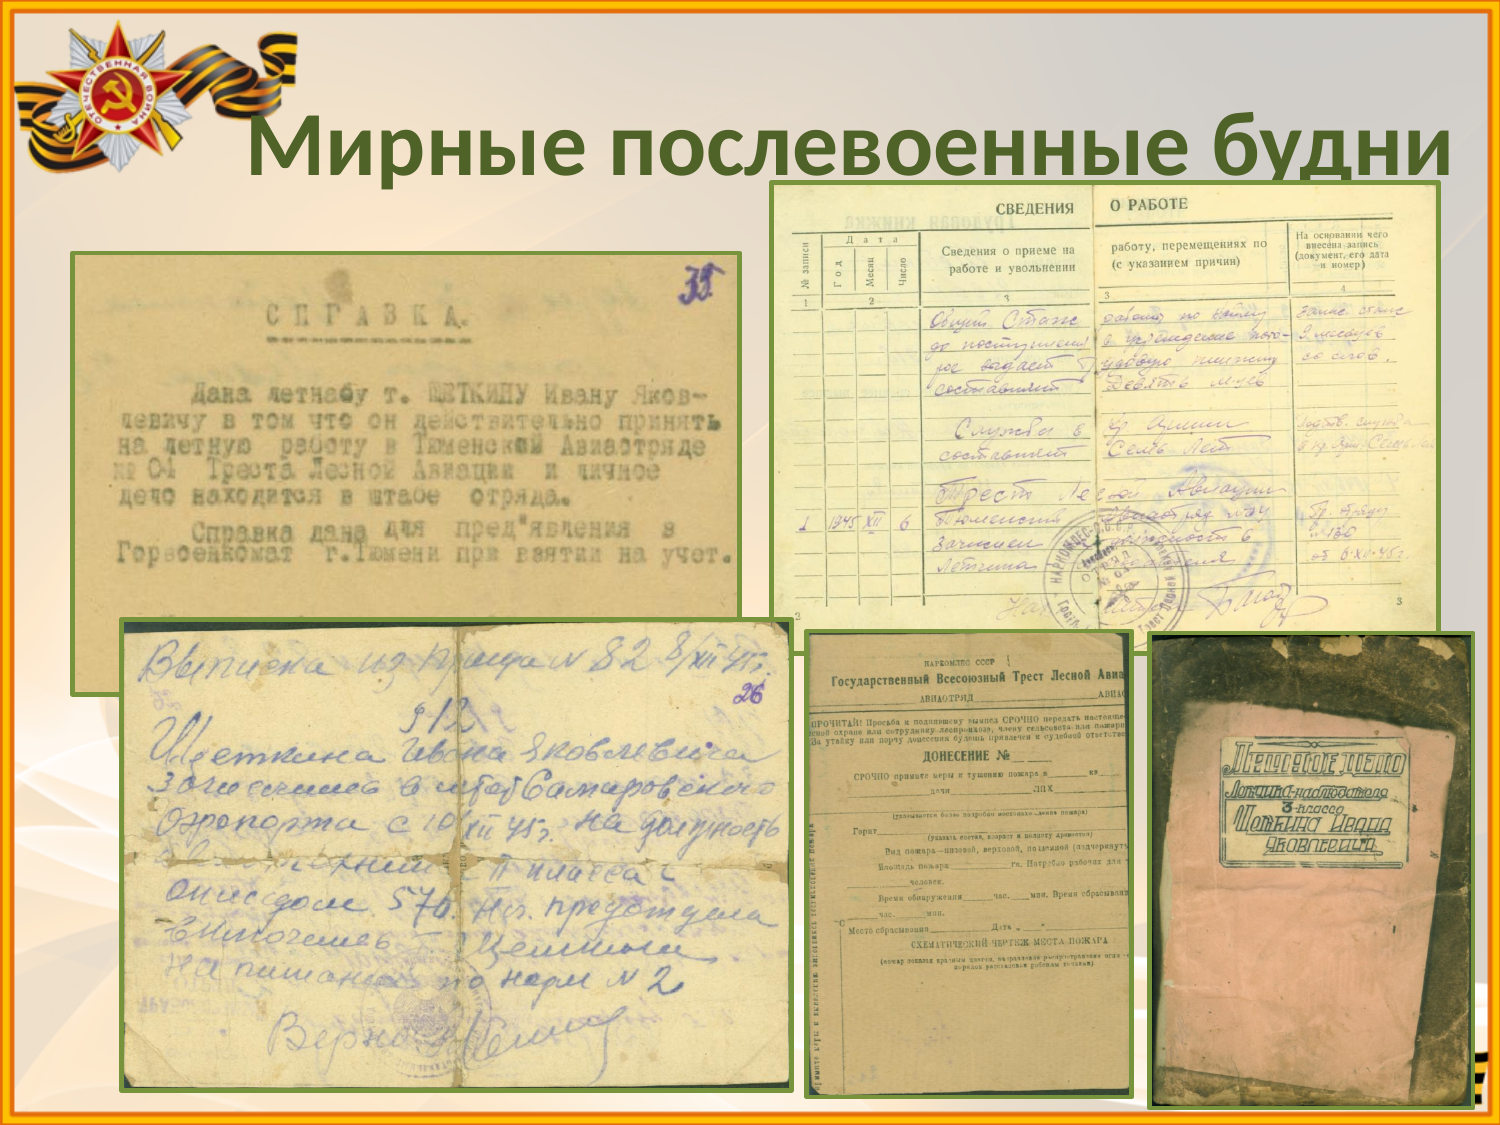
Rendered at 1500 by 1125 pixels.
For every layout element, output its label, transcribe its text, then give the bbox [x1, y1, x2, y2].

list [74, 255, 738, 693]
title Мирные послевоенные будни [218, 45, 1471, 233]
picture [0, 0, 1500, 1125]
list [773, 184, 1437, 652]
